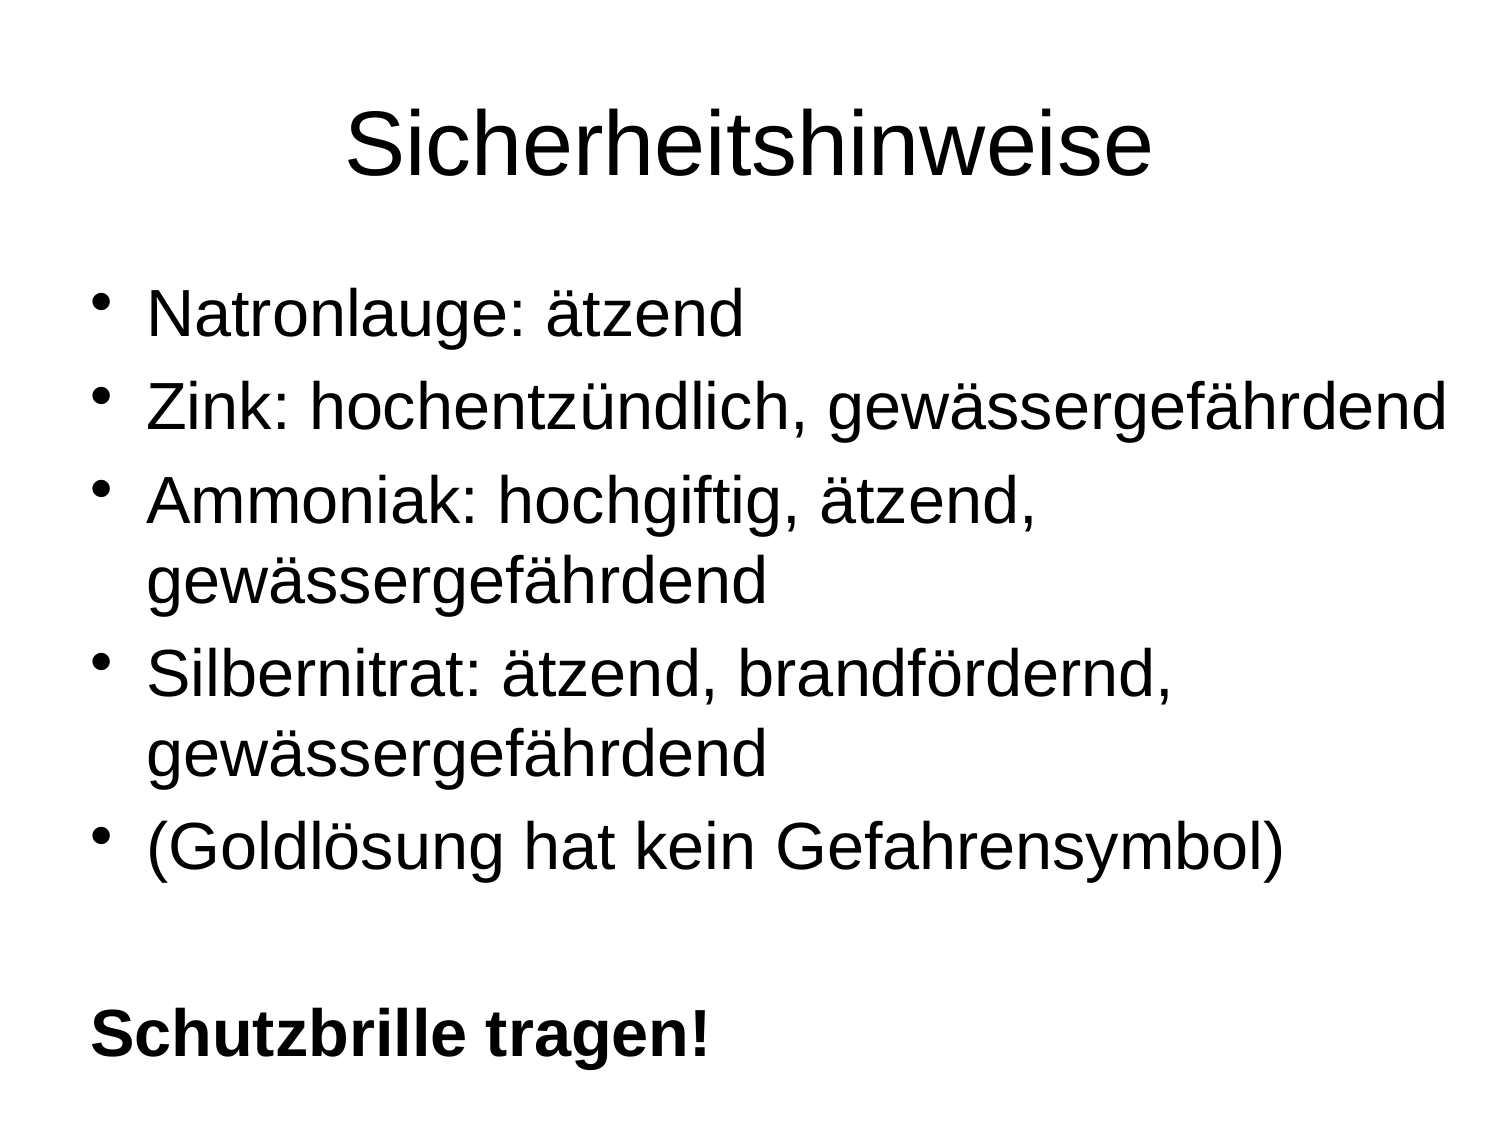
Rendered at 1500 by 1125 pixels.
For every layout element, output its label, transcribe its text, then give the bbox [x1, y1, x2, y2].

list Natronlauge: ätzend Zink: hochentzündlich, gewässergefährdend Ammoniak: hochgiftig, ätzend, gewässergefährdend Silbernitrat: ätzend, brandfördernd, gewässergefährdend (Goldlösung hat kein Gefahrensymbol) Schutzbrille tragen! [75, 262, 1483, 1005]
title Sicherheitshinweise [75, 45, 1425, 233]
